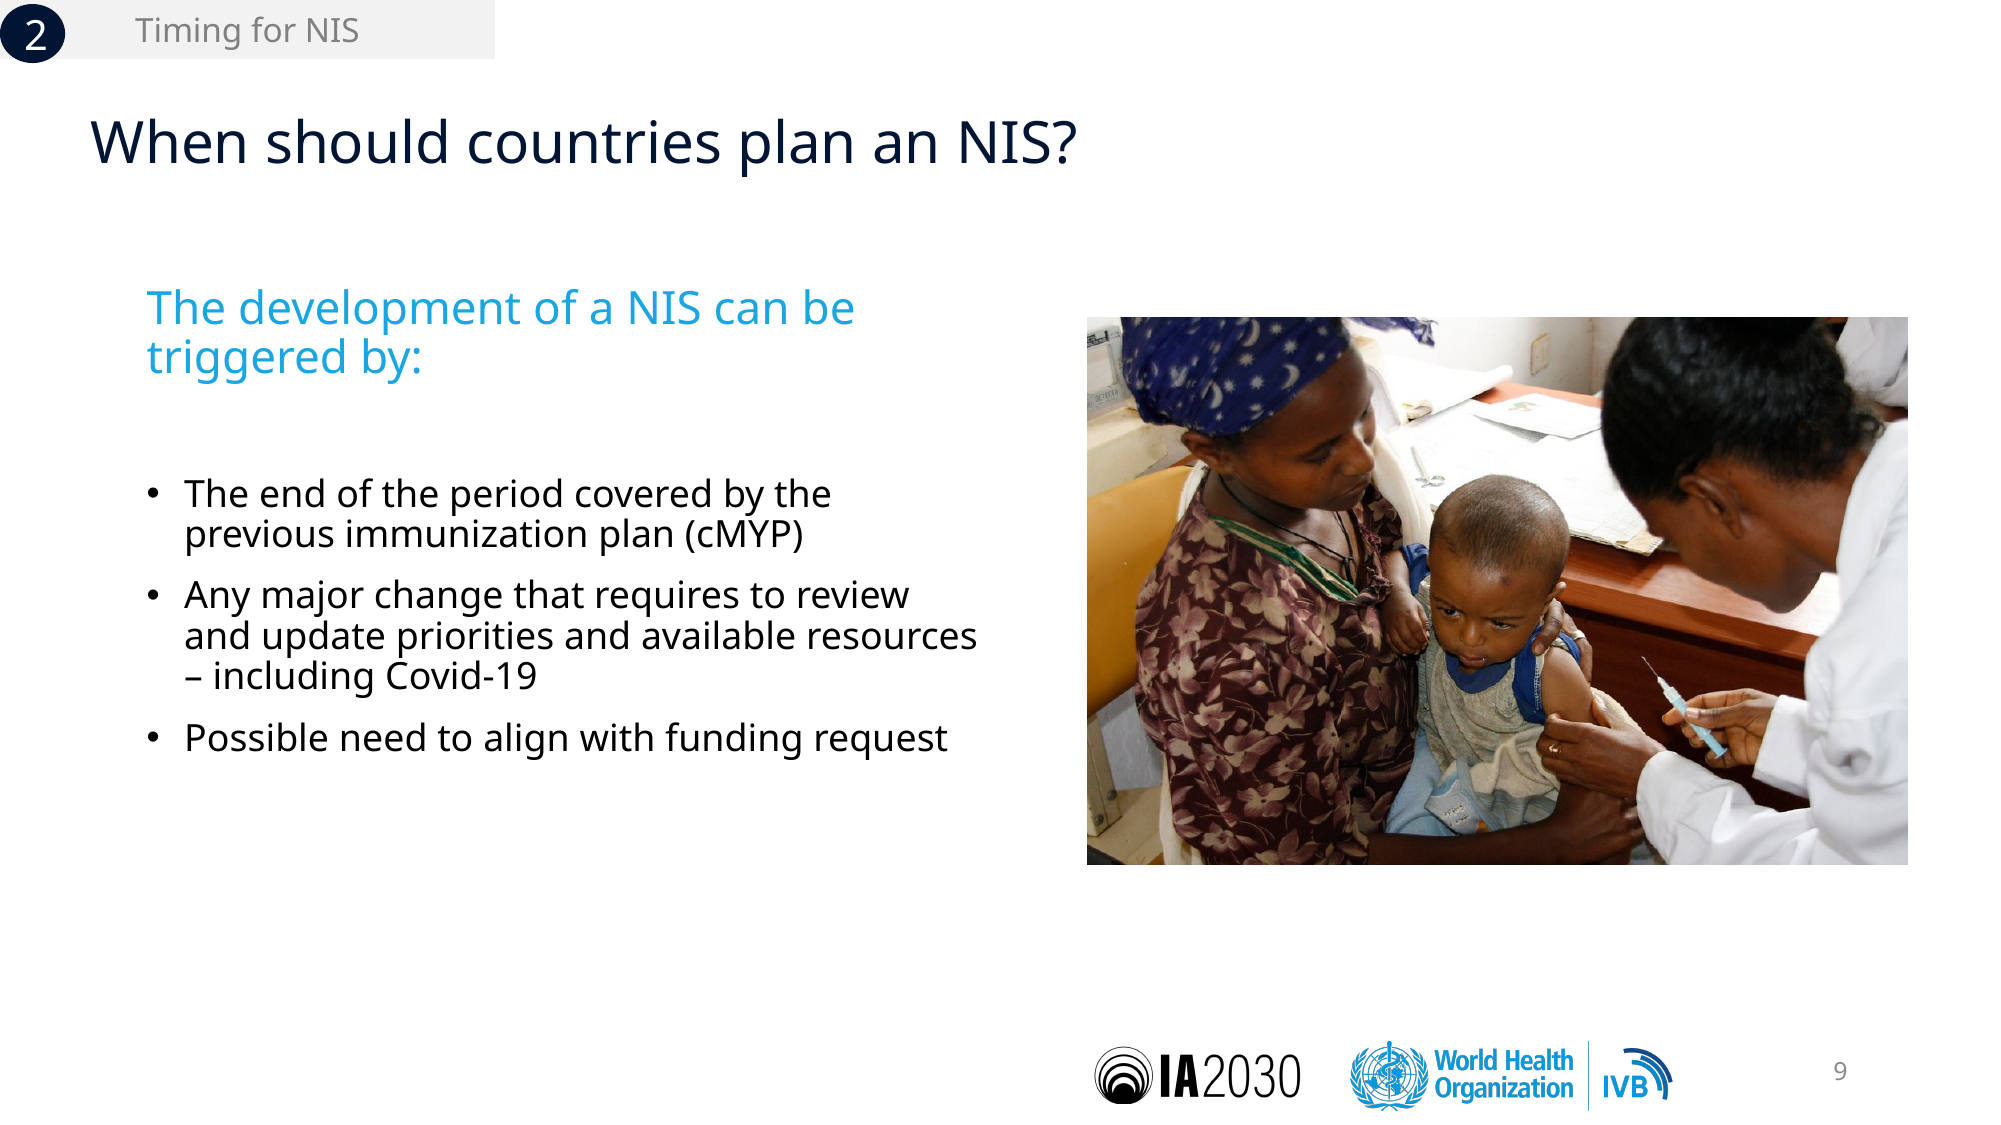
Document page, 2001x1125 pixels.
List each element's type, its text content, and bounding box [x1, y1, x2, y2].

picture [1350, 1083, 1394, 1111]
picture [1087, 317, 1908, 865]
text_box Timing for NIS [0, 0, 496, 60]
picture [1361, 1041, 1673, 1104]
text_box 2 [0, 2, 67, 65]
text_box The development of a NIS can be triggered by: The end of the period covered by the previous immunization plan (cMYP) Any major change that requires to review and update priorities and available resources – including Covid-19 Possible need to align with funding request [131, 277, 1000, 917]
slide_number 9 [1412, 1042, 1863, 1103]
text_box When should countries plan an NIS? [76, 98, 1353, 183]
picture [1396, 1103, 1673, 1111]
picture [1350, 1041, 1387, 1080]
